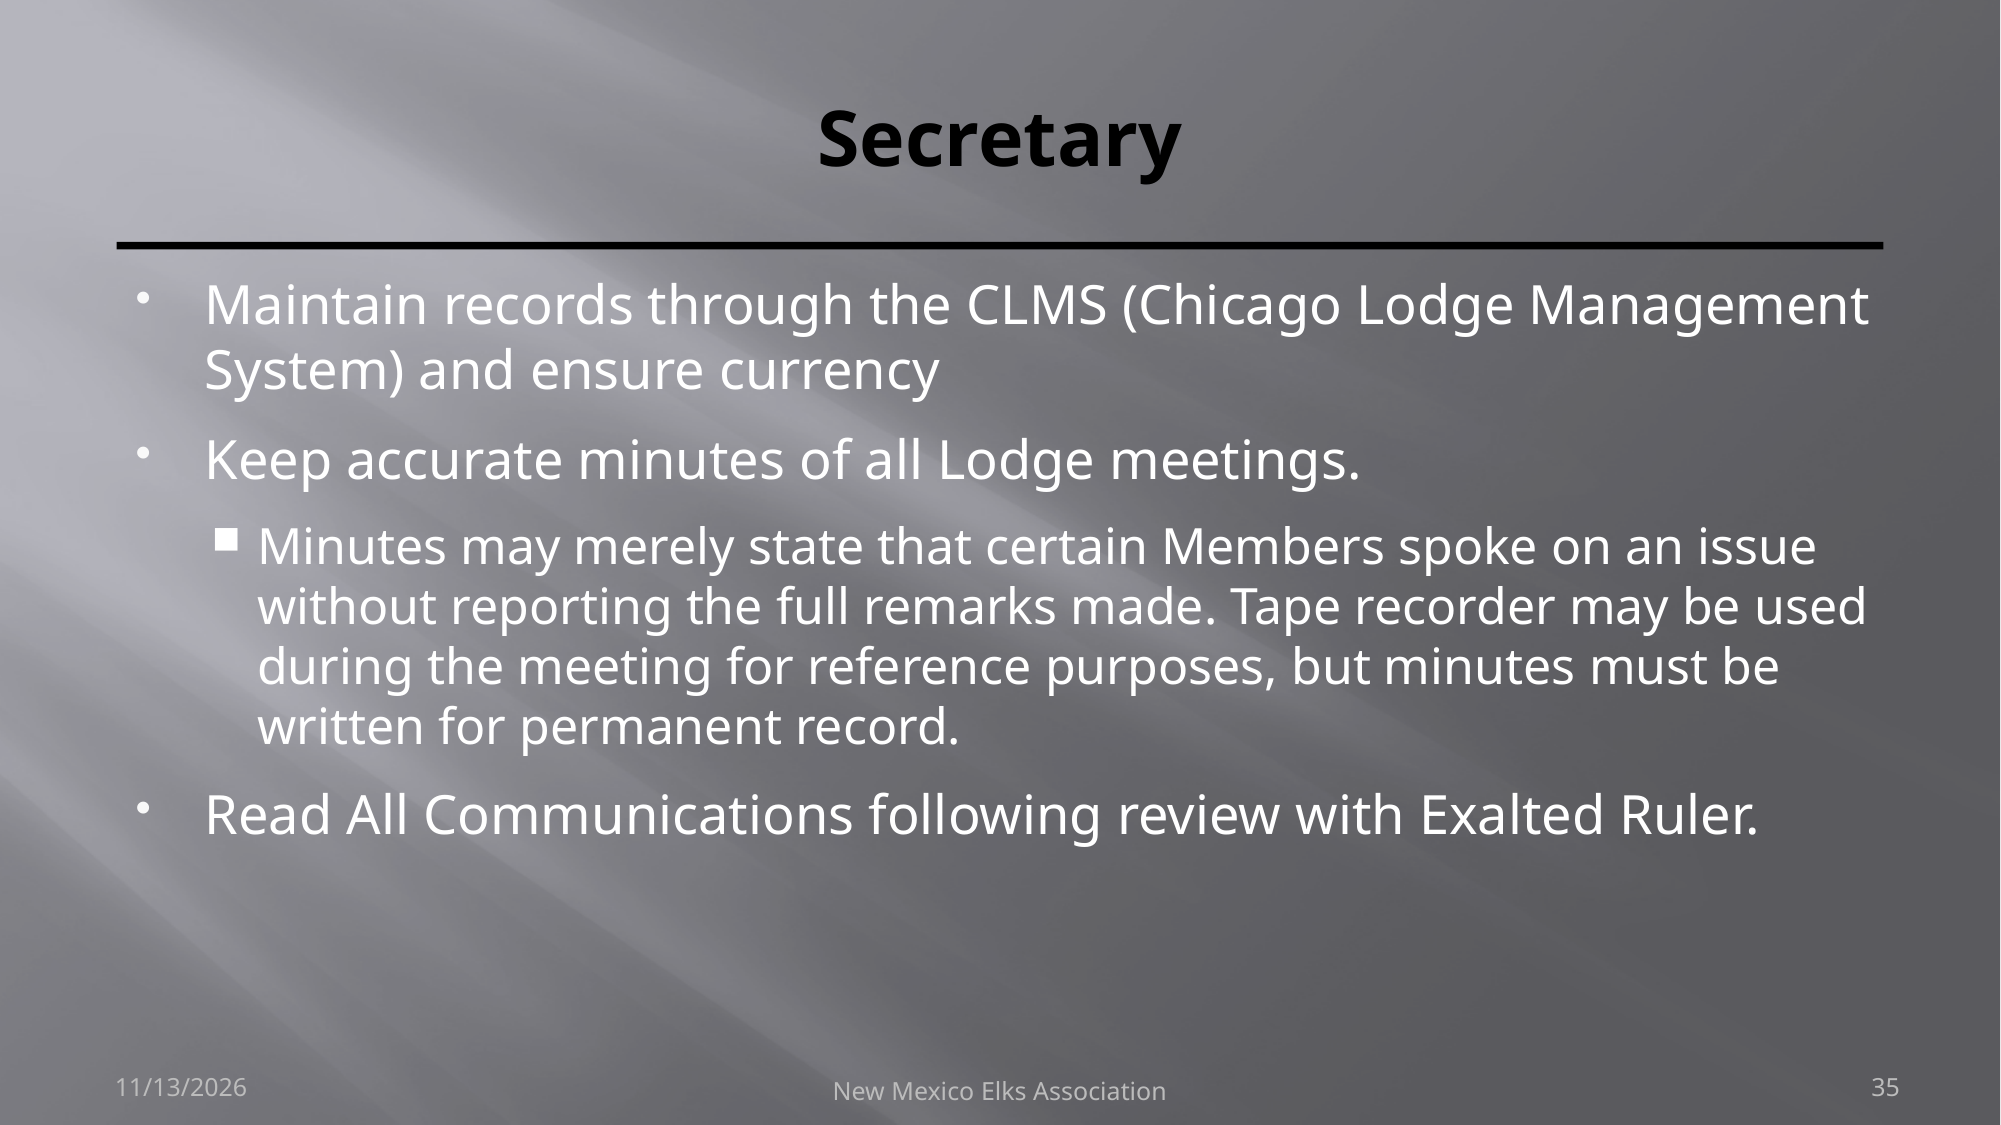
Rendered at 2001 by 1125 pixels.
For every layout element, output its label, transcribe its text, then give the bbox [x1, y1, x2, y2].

title Secretary [99, 42, 1900, 230]
list Maintain records through the CLMS (Chicago Lodge Management System) and ensure currency Keep accurate minutes of all Lodge meetings. Minutes may merely state that certain Members spoke on an issue without reporting the full remarks made. Tape recorder may be used during the meeting for reference purposes, but minutes must be written for permanent record. Read All Communications following review with Exalted Ruler. [99, 262, 1900, 1035]
footer New Mexico Elks Association [683, 1052, 1317, 1113]
slide_number 35 [1733, 1052, 1900, 1113]
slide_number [99, 1052, 567, 1113]
